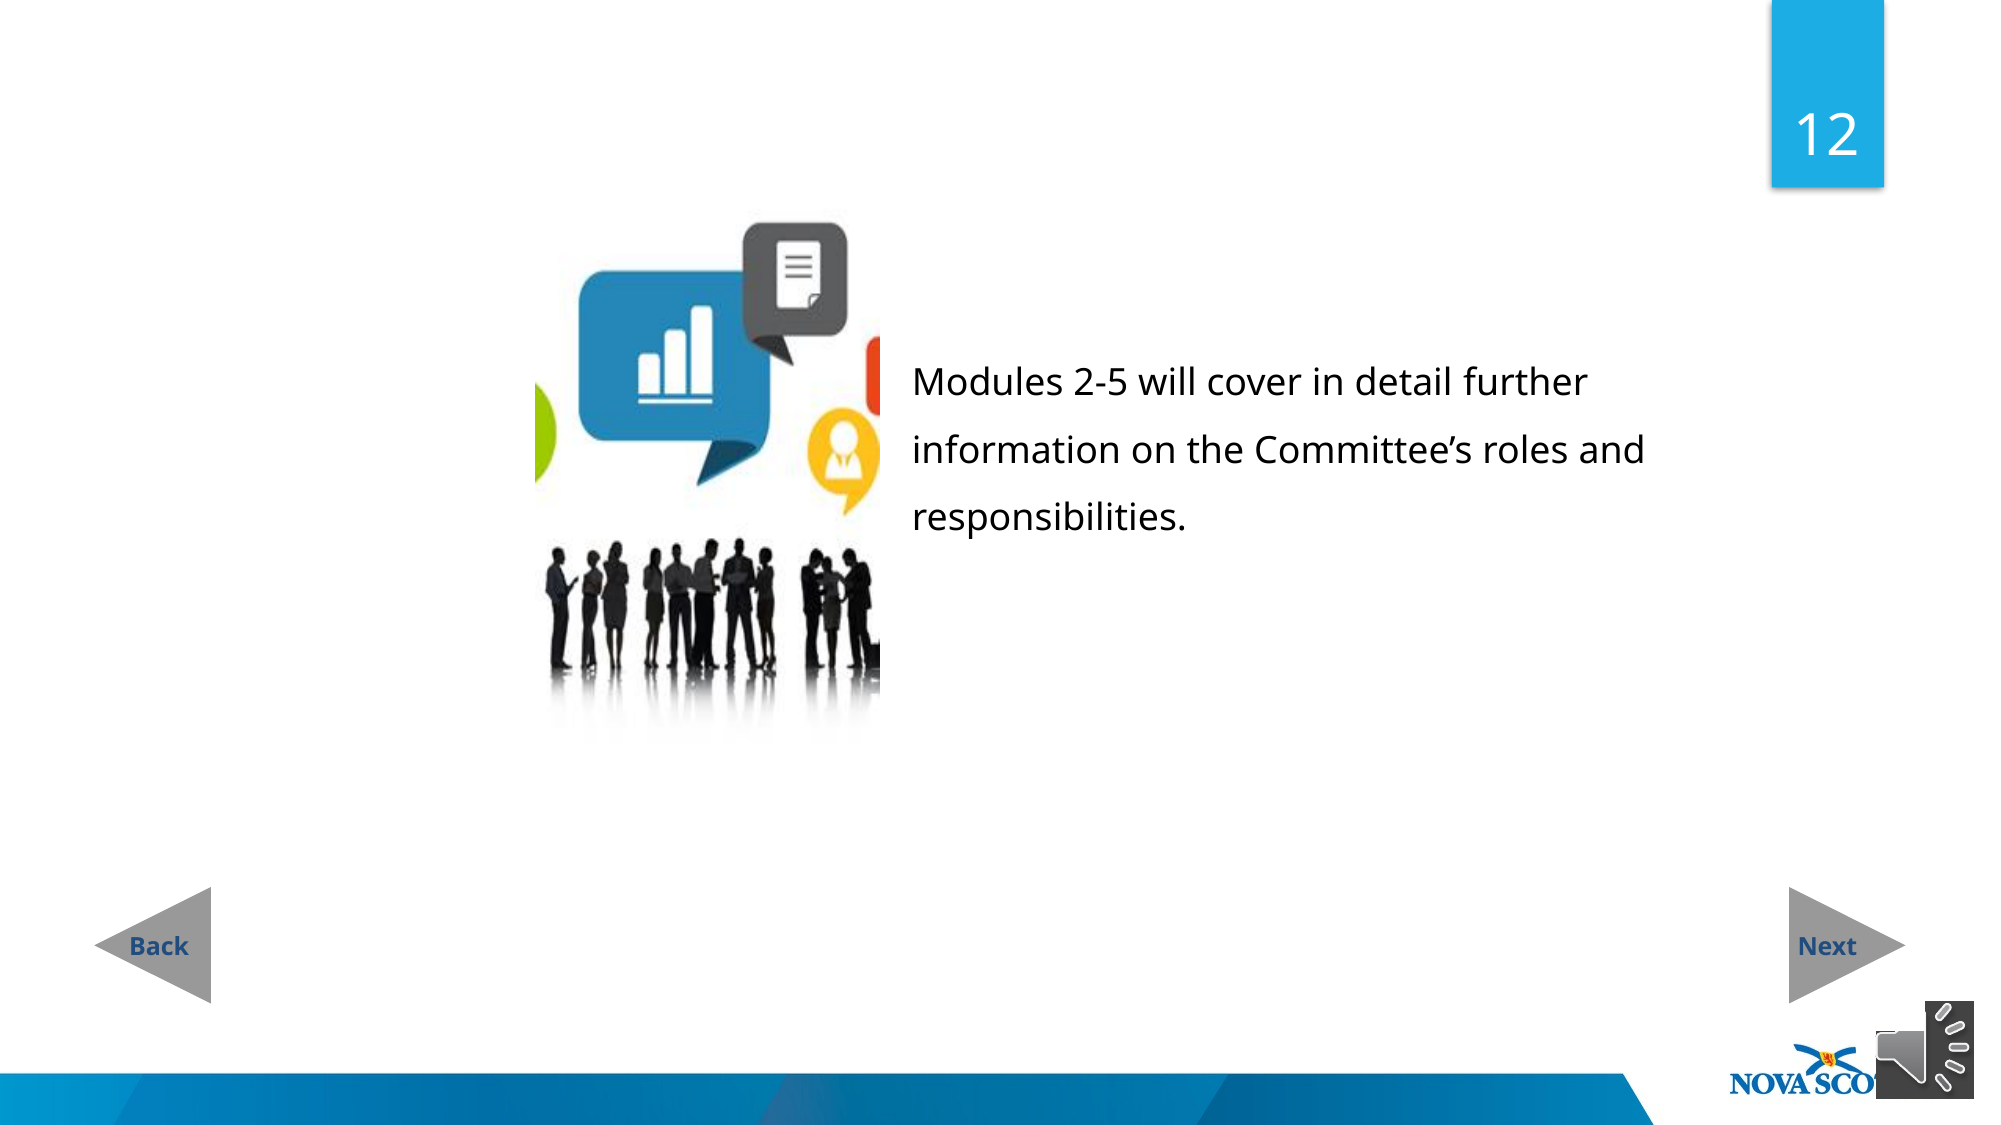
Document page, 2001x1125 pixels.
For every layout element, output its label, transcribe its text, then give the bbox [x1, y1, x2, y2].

picture [0, 0, 2000, 1125]
text_box Next [1768, 858, 1927, 1032]
slide_number 12 [1757, 48, 1896, 175]
text_box Back [73, 858, 232, 1032]
text_box Modules 2-5 will cover in detail further information on the Committee’s roles and responsibilities. [897, 328, 1681, 671]
